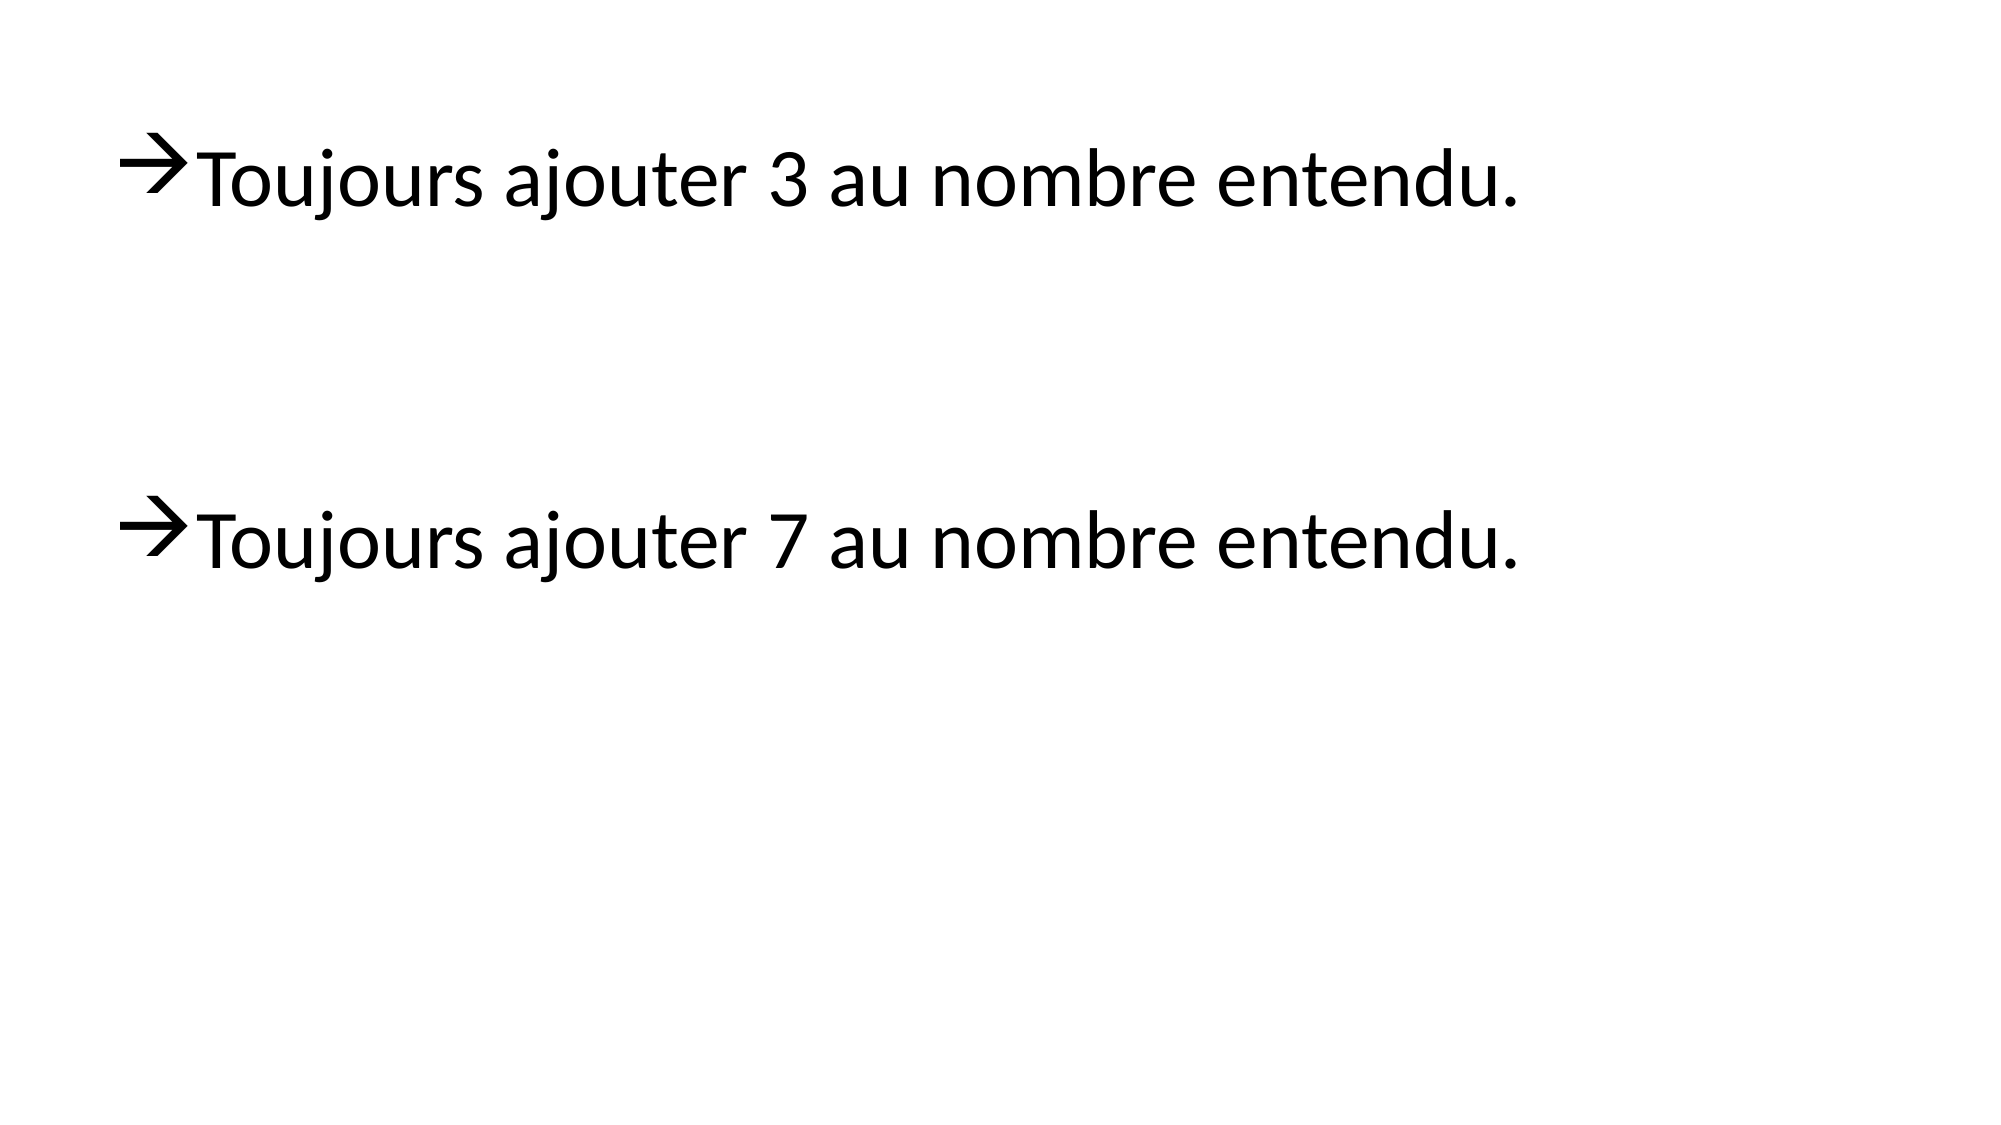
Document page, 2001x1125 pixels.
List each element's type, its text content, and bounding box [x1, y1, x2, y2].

list Toujours ajouter 3 au nombre entendu. Toujours ajouter 7 au nombre entendu. [98, 126, 1668, 801]
